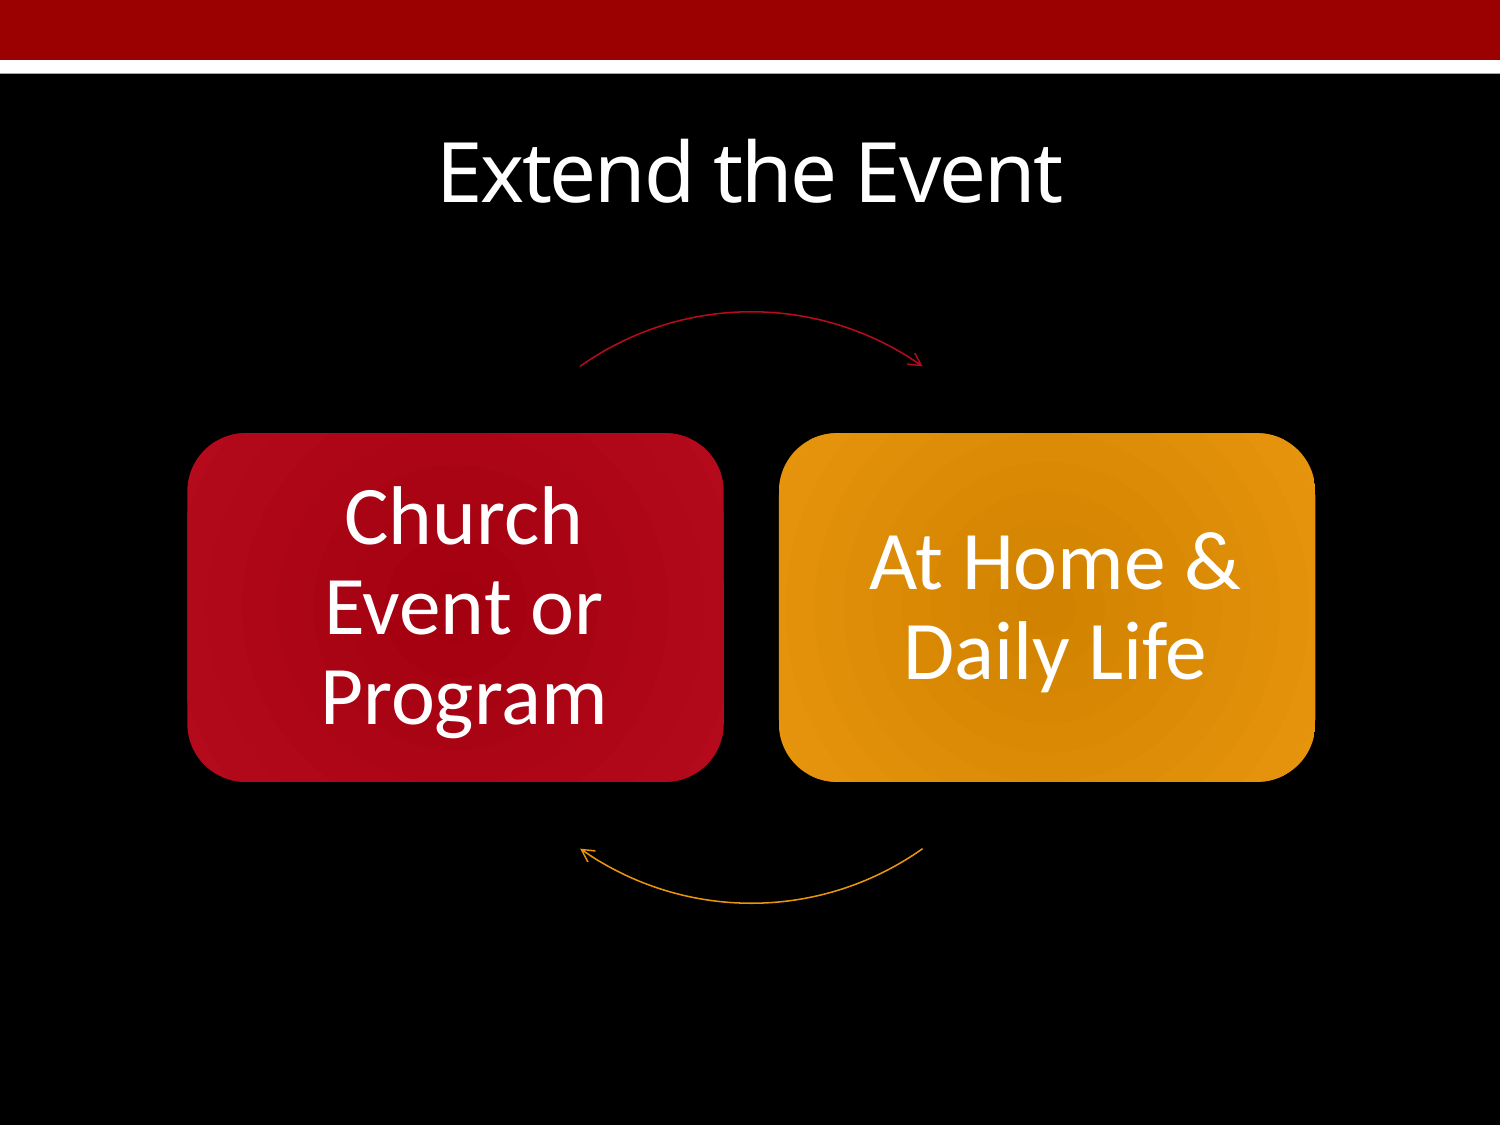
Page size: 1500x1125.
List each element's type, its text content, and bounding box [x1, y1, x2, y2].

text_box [110, 246, 1392, 969]
title Extend the Event [75, 87, 1425, 250]
